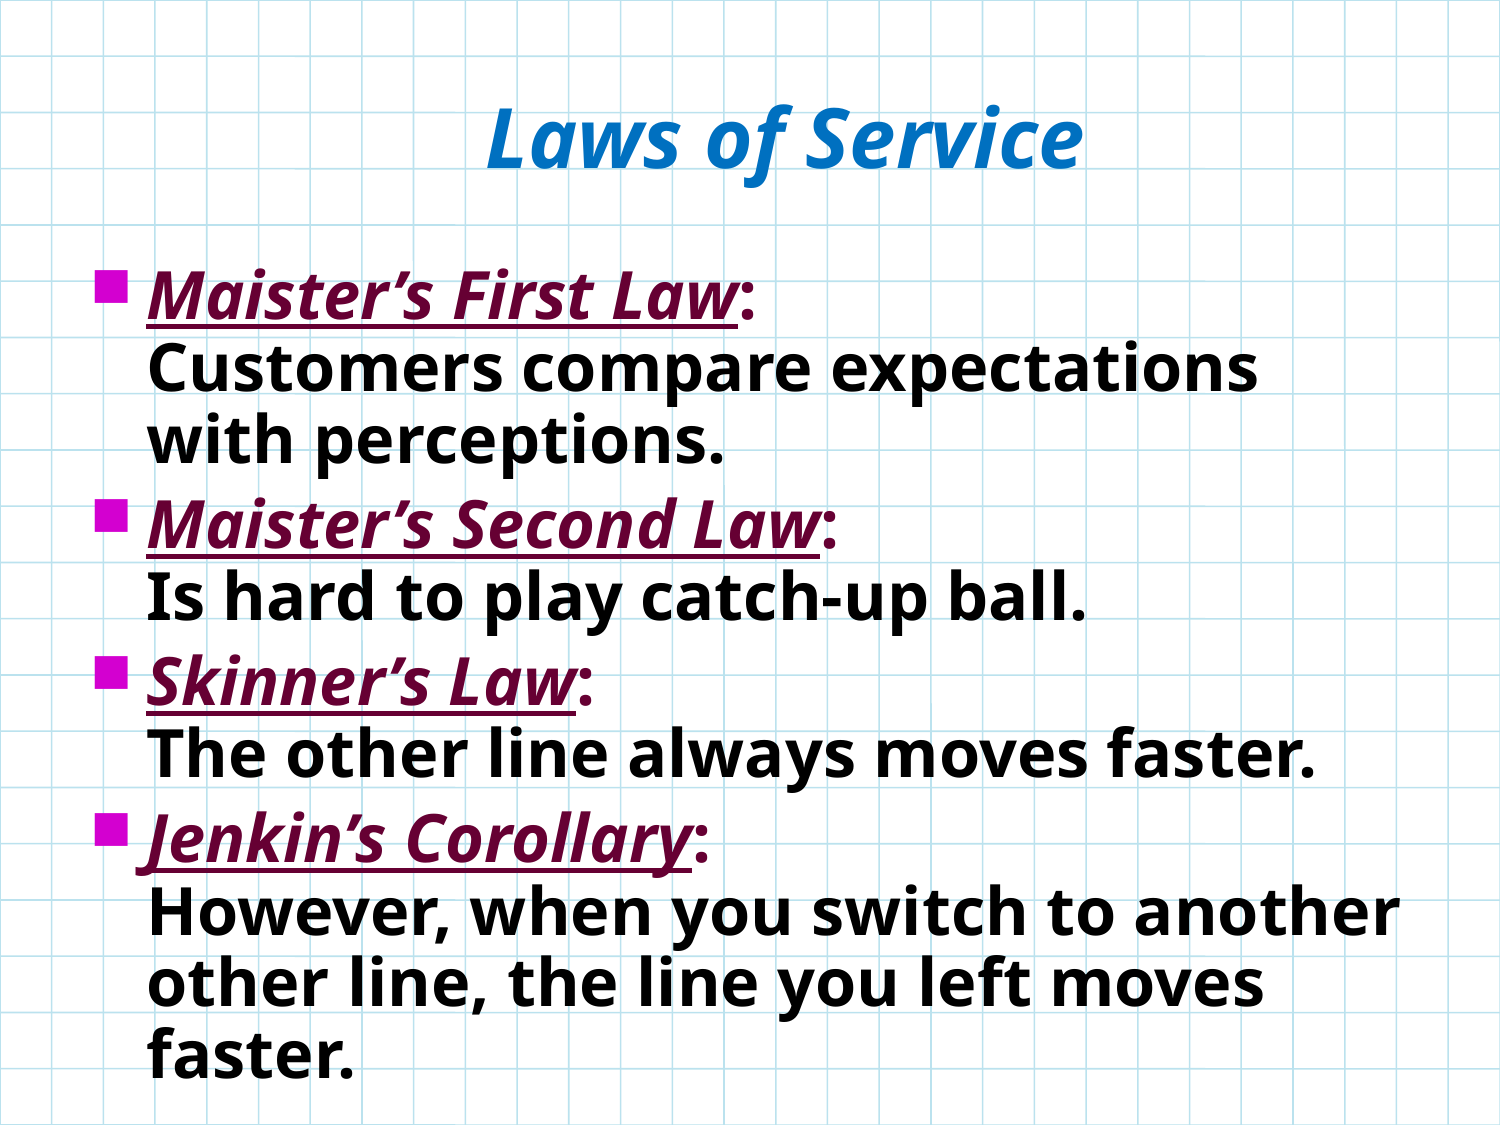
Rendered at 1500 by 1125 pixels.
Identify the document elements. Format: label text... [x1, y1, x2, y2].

title Laws of Service [112, 64, 1459, 219]
list Maister’s First Law: Customers compare expectations with perceptions. Maister’s Second Law: Is hard to play catch-up ball. Skinner’s Law: The other line always moves faster. Jenkin’s Corollary: However, when you switch to another other line, the line you left moves faster. [75, 254, 1420, 930]
